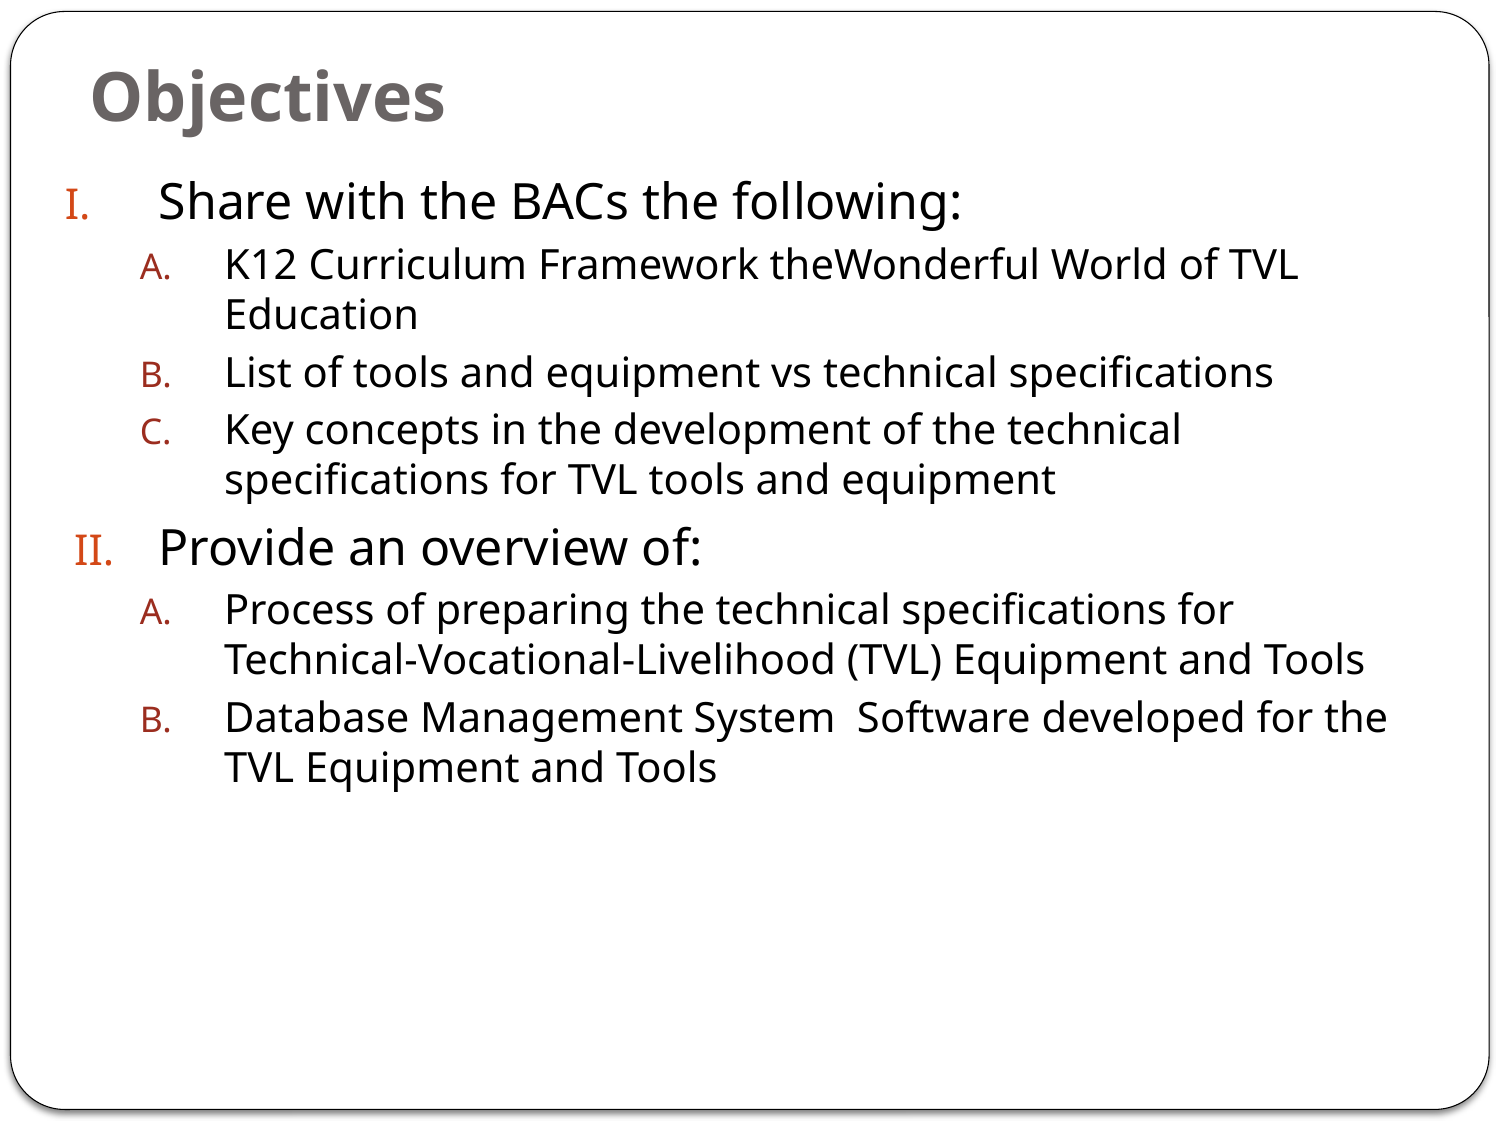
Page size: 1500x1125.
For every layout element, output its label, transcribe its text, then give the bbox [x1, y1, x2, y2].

title Objectives [75, 45, 1425, 150]
list Share with the BACs the following: K12 Curriculum Framework theWonderful World of TVL Education List of tools and equipment vs technical specifications Key concepts in the development of the technical specifications for TVL tools and equipment Provide an overview of: Process of preparing the technical specifications for Technical-Vocational-Livelihood (TVL) Equipment and Tools Database Management System Software developed for the TVL Equipment and Tools [50, 162, 1450, 1075]
